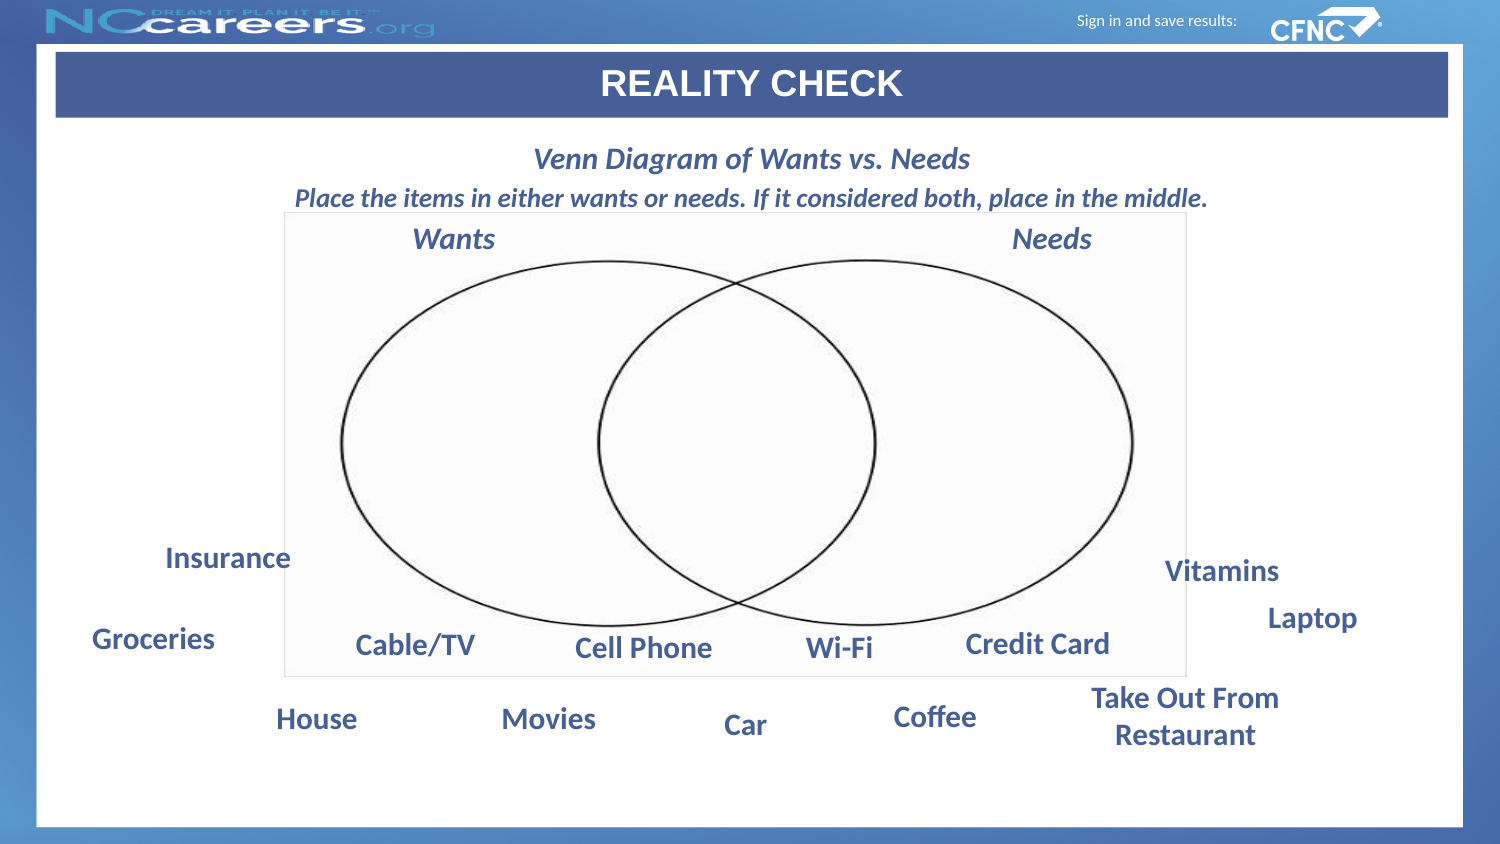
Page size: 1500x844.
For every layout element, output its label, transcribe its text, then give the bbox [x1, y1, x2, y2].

text_box Car [709, 688, 787, 757]
text_box Venn Diagram of Wants vs. Needs Place the items in either wants or needs. If it considered both, place in the middle. Wants Needs [240, 126, 1264, 346]
text_box House [191, 683, 443, 752]
text_box Insurance [85, 522, 279, 590]
text_box Laptop [1193, 582, 1439, 651]
text_box Groceries [22, 603, 279, 671]
text_box REALITY CHECK [55, 51, 1449, 118]
picture [0, 0, 1500, 844]
text_box Sign in and save results: [1062, 0, 1264, 40]
text_box Take Out From Restaurant [1038, 662, 1334, 767]
text_box Vitamins [1193, 534, 1349, 603]
text_box Coffee [854, 685, 1017, 749]
text_box Movies [456, 685, 642, 752]
